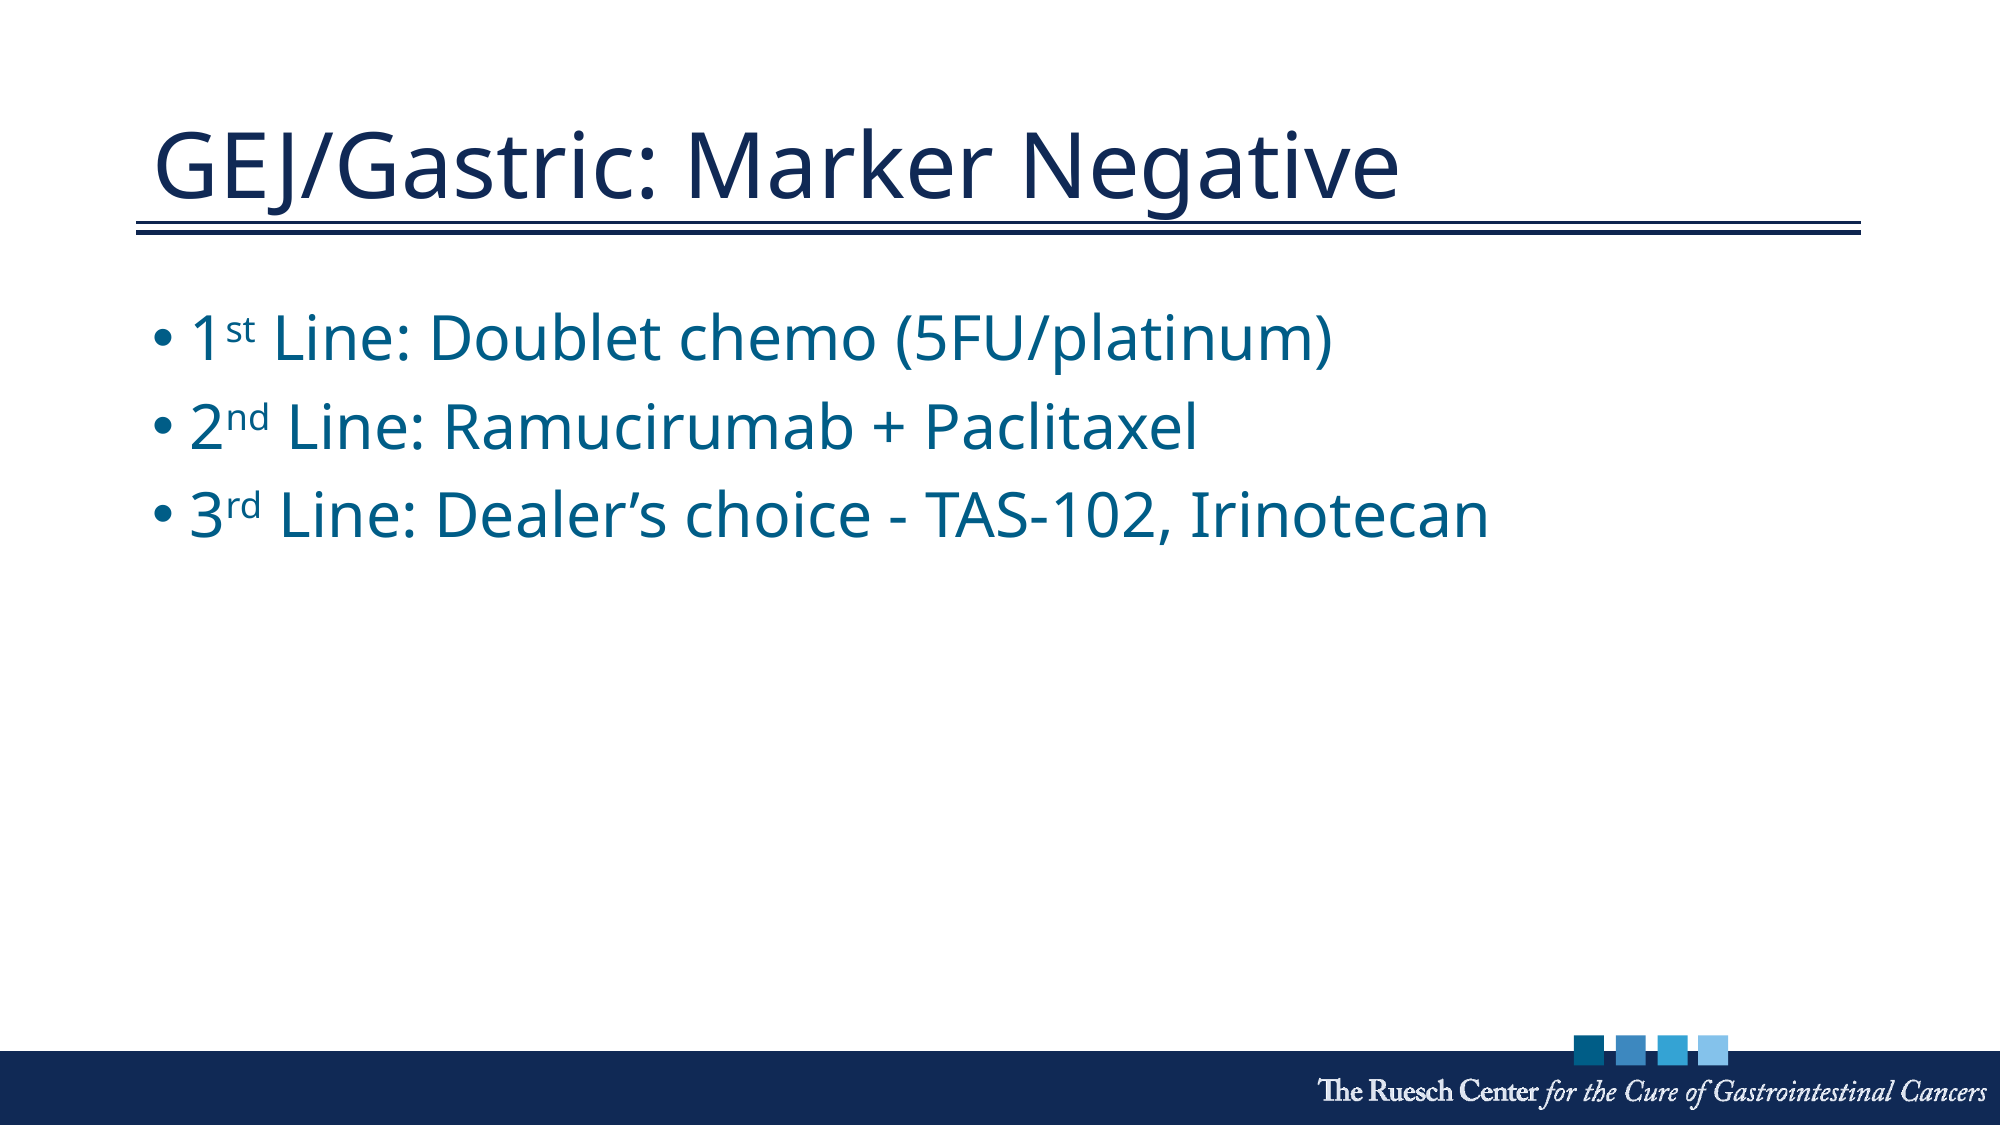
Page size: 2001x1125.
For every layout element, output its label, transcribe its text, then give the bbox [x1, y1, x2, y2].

title GEJ/Gastric: Marker Negative [137, 59, 1863, 278]
list 1st Line: Doublet chemo (5FU/platinum) 2nd Line: Ramucirumab + Paclitaxel 3rd Line: Dealer’s choice - TAS-102, Irinotecan [137, 299, 1863, 1014]
